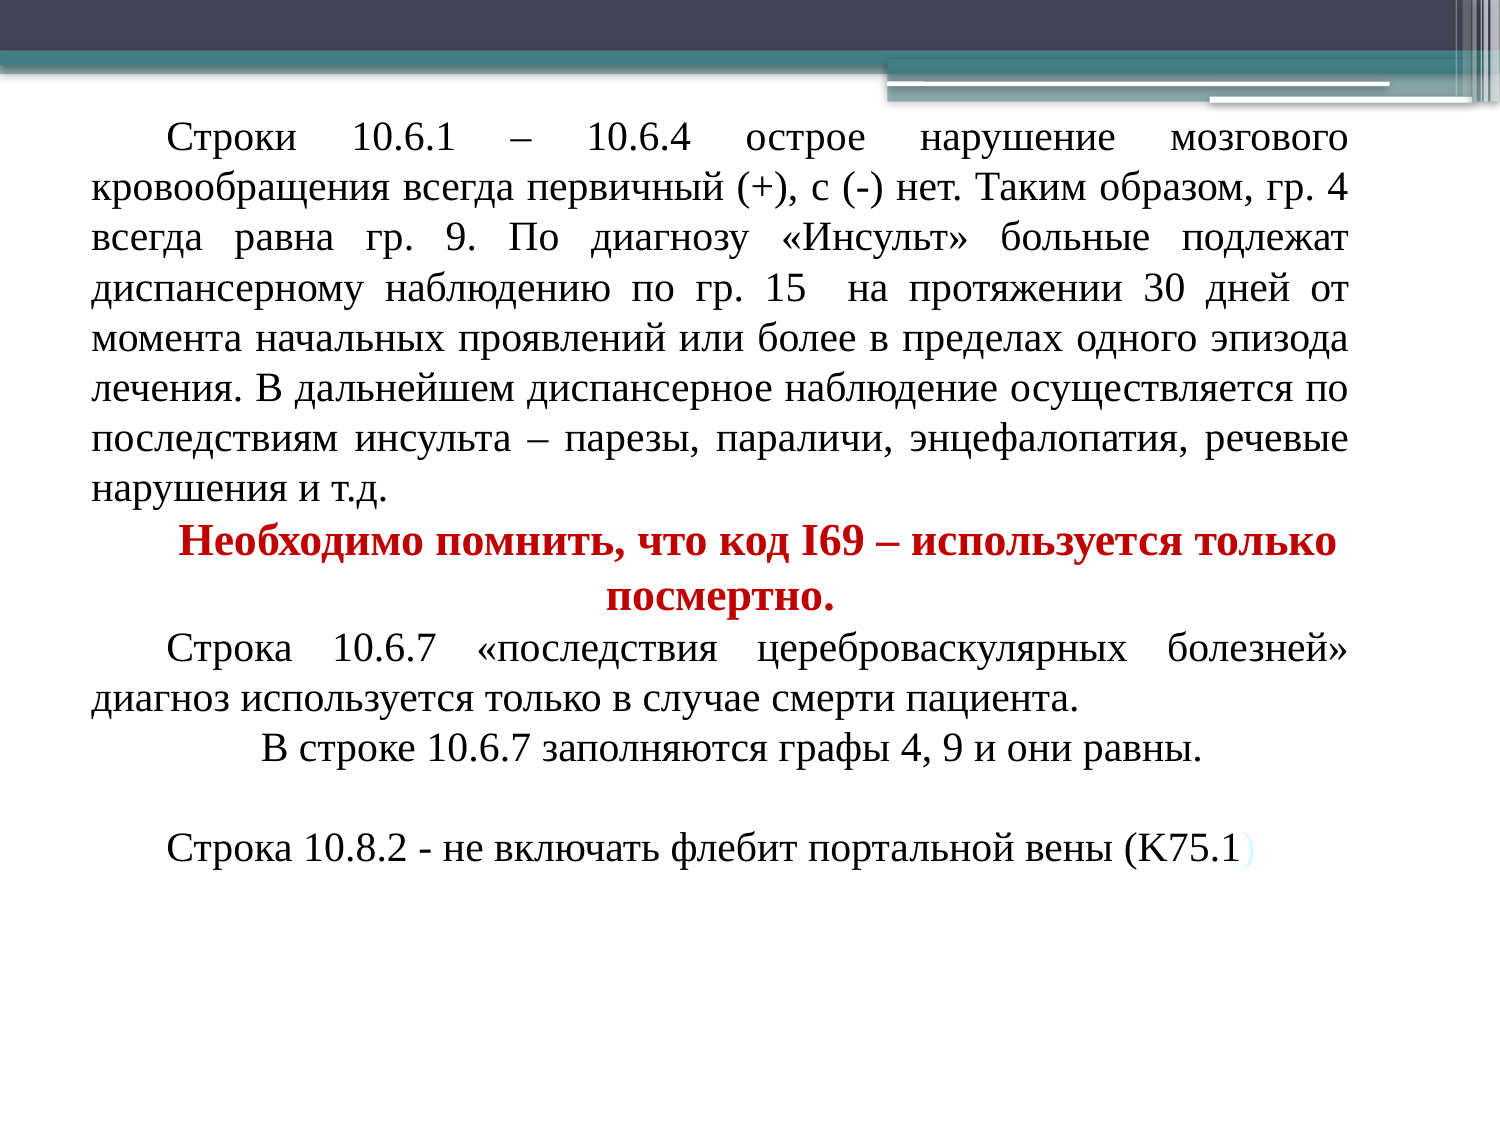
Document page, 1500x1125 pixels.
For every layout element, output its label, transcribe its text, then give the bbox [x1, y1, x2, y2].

text_box Строки 10.6.1 – 10.6.4 острое нарушение мозгового кровообращения всегда первичный (+), с (-) нет. Таким образом, гр. 4 всегда равна гр. 9. По диагнозу «Инсульт» больные подлежат диспансерному наблюдению по гр. 15 на протяжении 30 дней от момента начальных проявлений или более в пределах одного эпизода лечения. В дальнейшем диспансерное наблюдение осуществляется по последствиям инсульта – парезы, параличи, энцефалопатия, речевые нарушения и т.д. Необходимо помнить, что код I69 – используется только посмертно. Строка 10.6.7 «последствия цереброваскулярных болезней» диагноз используется только в случае смерти пациента. В строке 10.6.7 заполняются графы 4, 9 и они равны. Строка 10.8.2 - не включать флебит портальной вены (K75.1) [76, 101, 1365, 977]
